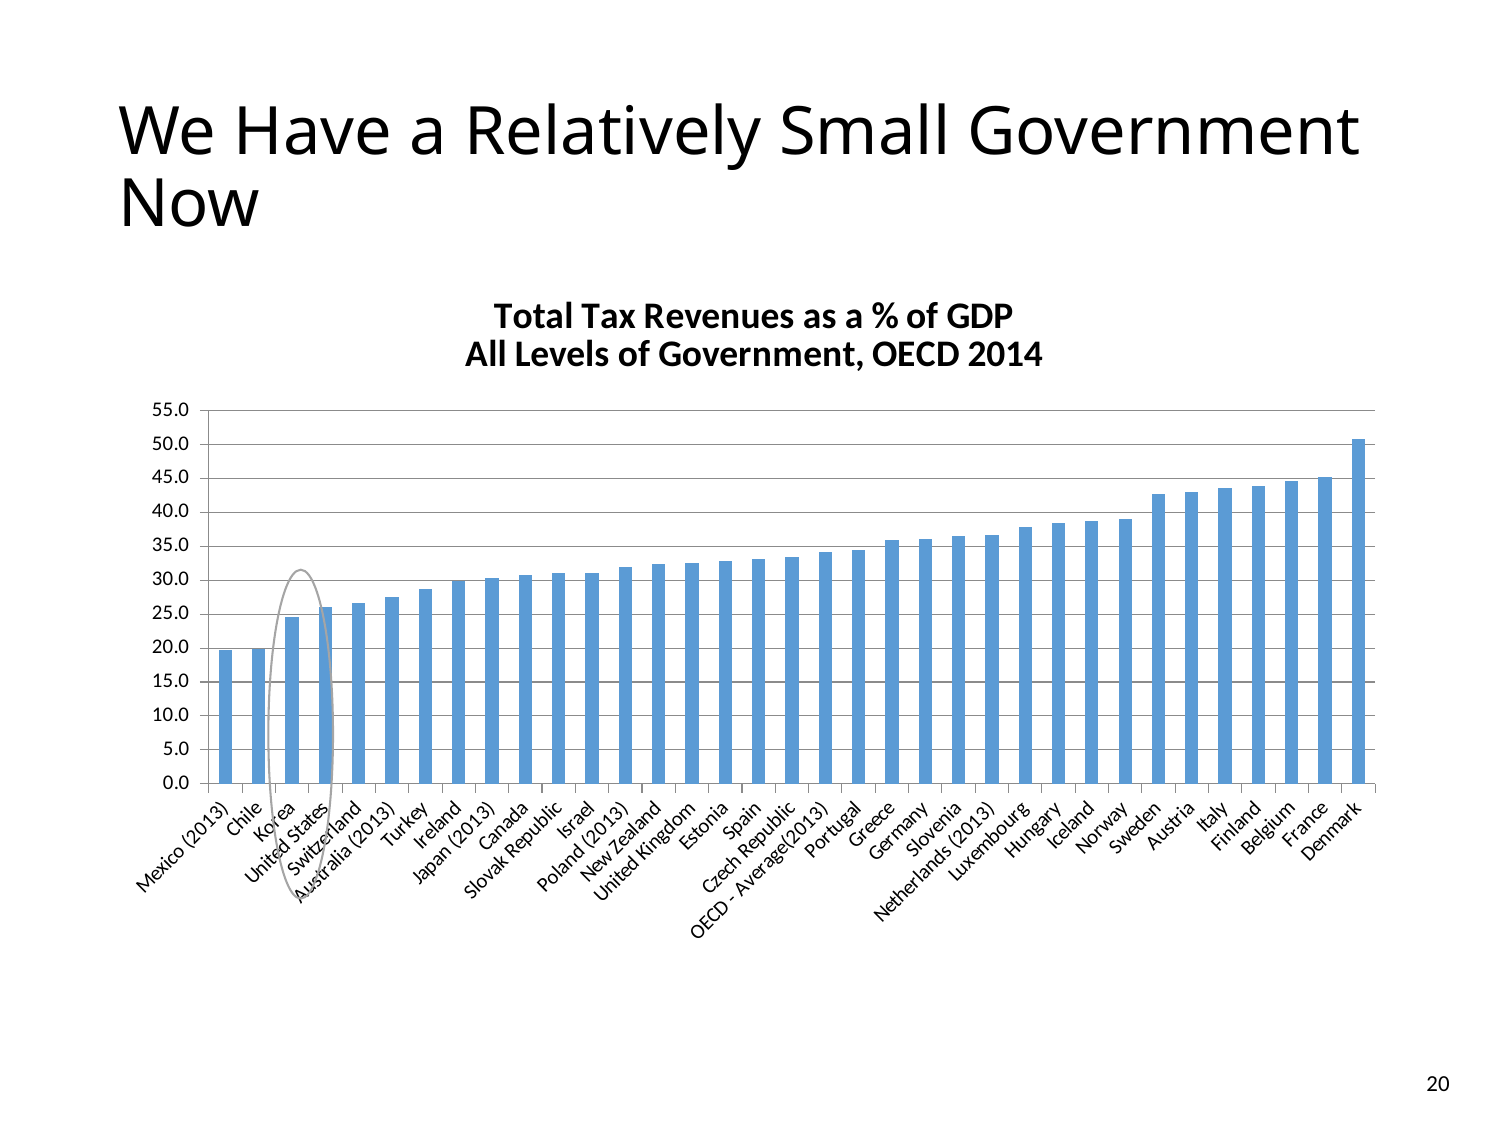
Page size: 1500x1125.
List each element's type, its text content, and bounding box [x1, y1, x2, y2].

chart [107, 267, 1401, 959]
title We Have a Relatively Small Government Now [103, 59, 1397, 278]
slide_number 20 [1385, 1065, 1465, 1099]
